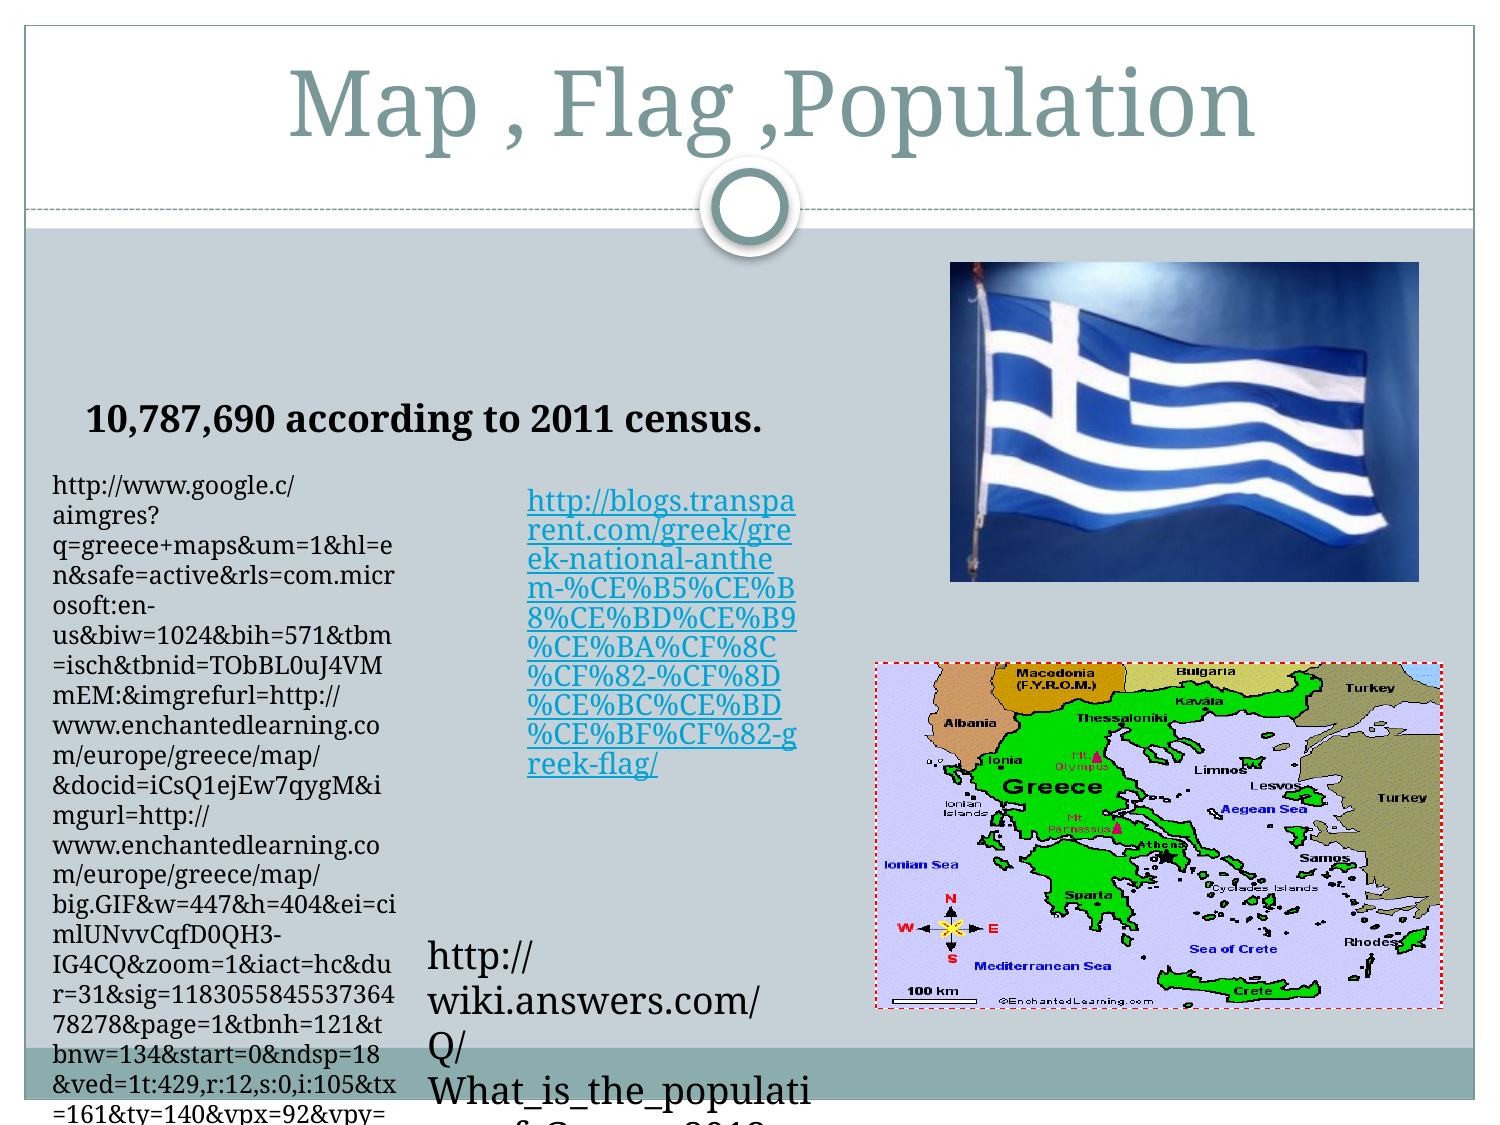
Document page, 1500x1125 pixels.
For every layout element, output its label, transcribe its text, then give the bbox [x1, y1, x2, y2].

title Map , Flag ,Population [49, 37, 1450, 162]
text_box http://blogs.transparent.com/greek/greek-national-anthem-%CE%B5%CE%B8%CE%BD%CE%B9%CE%BA%CF%8C%CF%82-%CF%8D%CE%BC%CE%BD%CE%BF%CF%82-greek-flag/ [512, 474, 813, 530]
picture [874, 662, 1443, 1009]
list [949, 262, 1419, 582]
text_box http://www.google.c/aimgres?q=greece+maps&um=1&hl=en&safe=active&rls=com.microsoft:en-us&biw=1024&bih=571&tbm=isch&tbnid=TObBL0uJ4VMmEM:&imgrefurl=http://www.enchantedlearning.com/europe/greece/map/&docid=iCsQ1ejEw7qygM&imgurl=http://www.enchantedlearning.com/europe/greece/map/big.GIF&w=447&h=404&ei=cimlUNvvCqfD0QH3-IG4CQ&zoom=1&iact=hc&dur=31&sig=118305584553736478278&page=1&tbnh=121&tbnw=134&start=0&ndsp=18&ved=1t:429,r:12,s:0,i:105&tx=161&ty=140&vpx=92&vpy=222&hovh=213&hovw=236 [37, 462, 413, 1125]
text_box http://wiki.answers.com/Q/What_is_the_population_of_Greece_2012 [413, 924, 838, 1125]
text_box 10,787,690 according to 2011 census. [71, 387, 779, 448]
